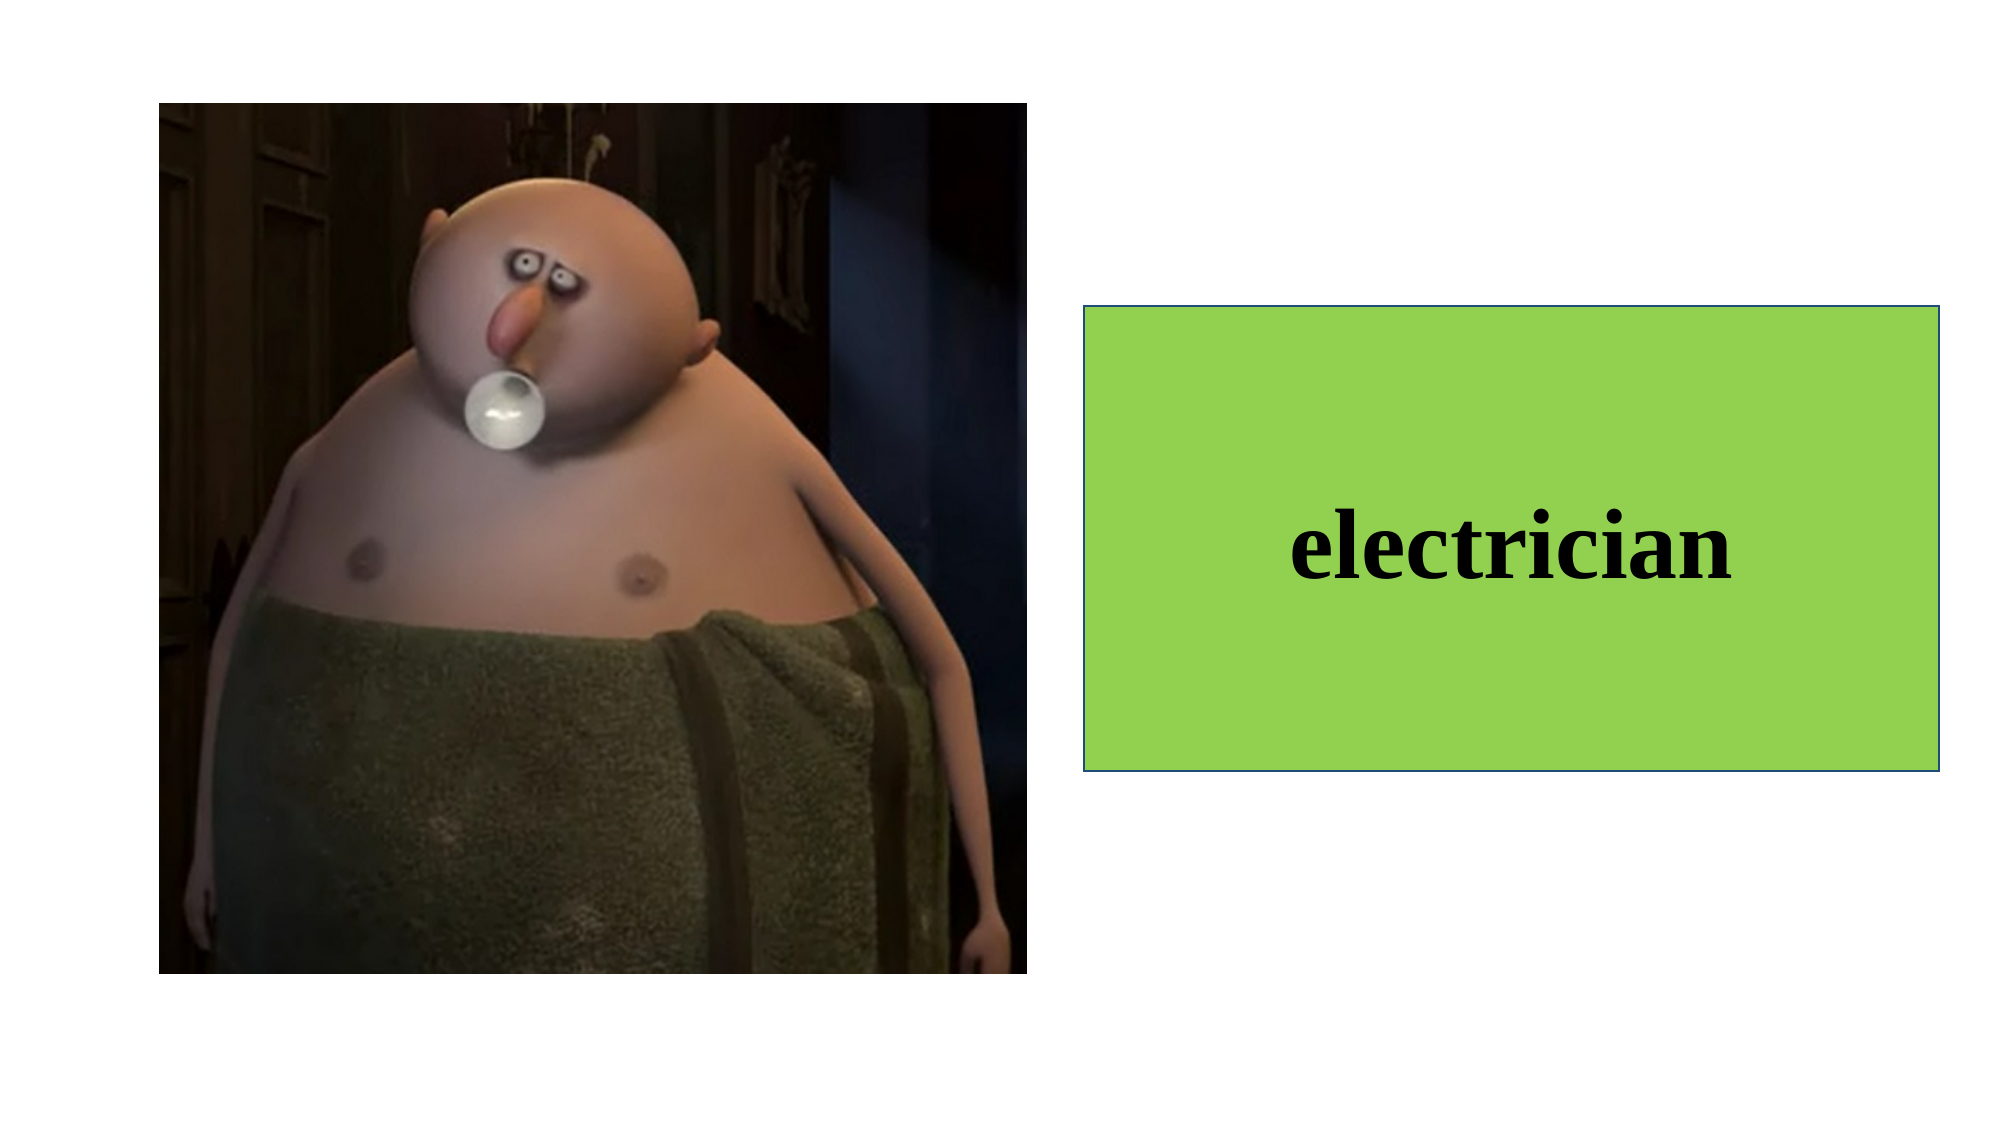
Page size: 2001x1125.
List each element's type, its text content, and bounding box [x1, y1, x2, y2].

picture [158, 103, 1027, 974]
text_box electrician [1083, 305, 1940, 771]
